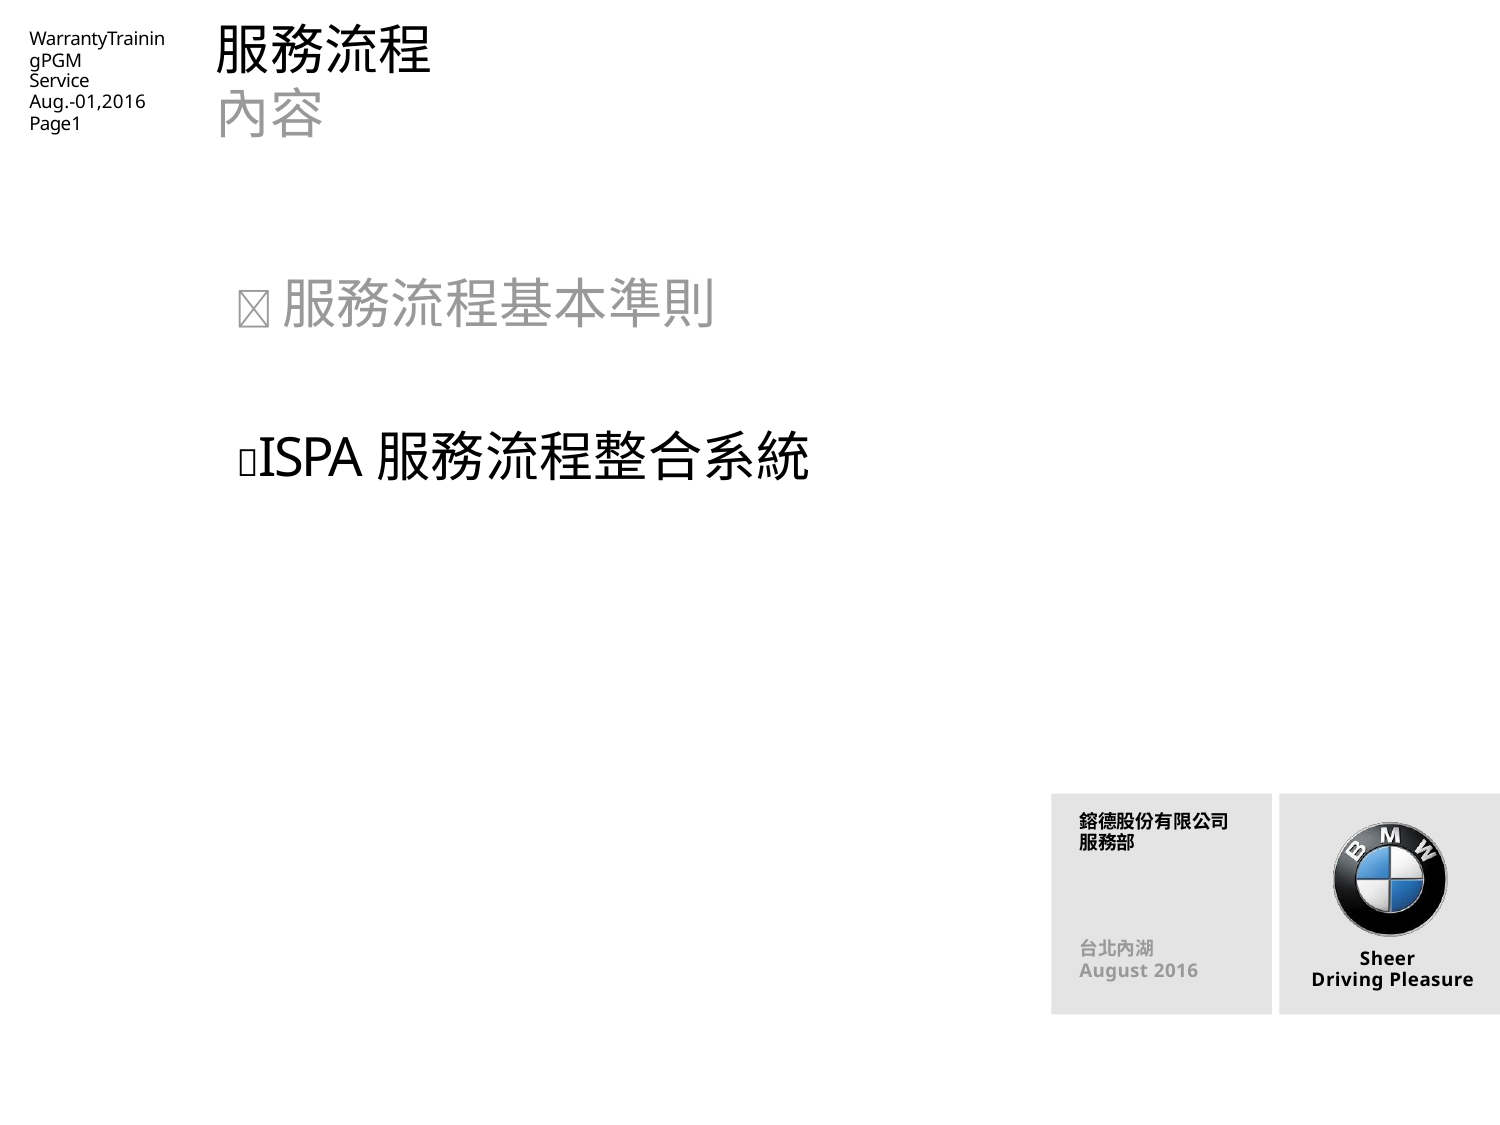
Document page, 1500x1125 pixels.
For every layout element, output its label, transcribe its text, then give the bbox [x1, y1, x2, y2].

text_box [1279, 793, 1500, 1015]
text_box [1331, 821, 1448, 937]
text_box [1051, 793, 1272, 1015]
text_box WarrantyTrainingPGM Service Aug.-01,2016 Page1 [27, 28, 176, 157]
text_box Sheer Driving Pleasure [1294, 940, 1500, 1063]
text_box 鎔德股份有限公司服務部 [1077, 811, 1232, 854]
text_box 台北內湖 August 2016 [1077, 937, 1212, 982]
title 服務流程 內容 [213, 17, 1287, 206]
text_box 服務流程基本準則 ISPA服務流程整合系統 [233, 269, 846, 488]
